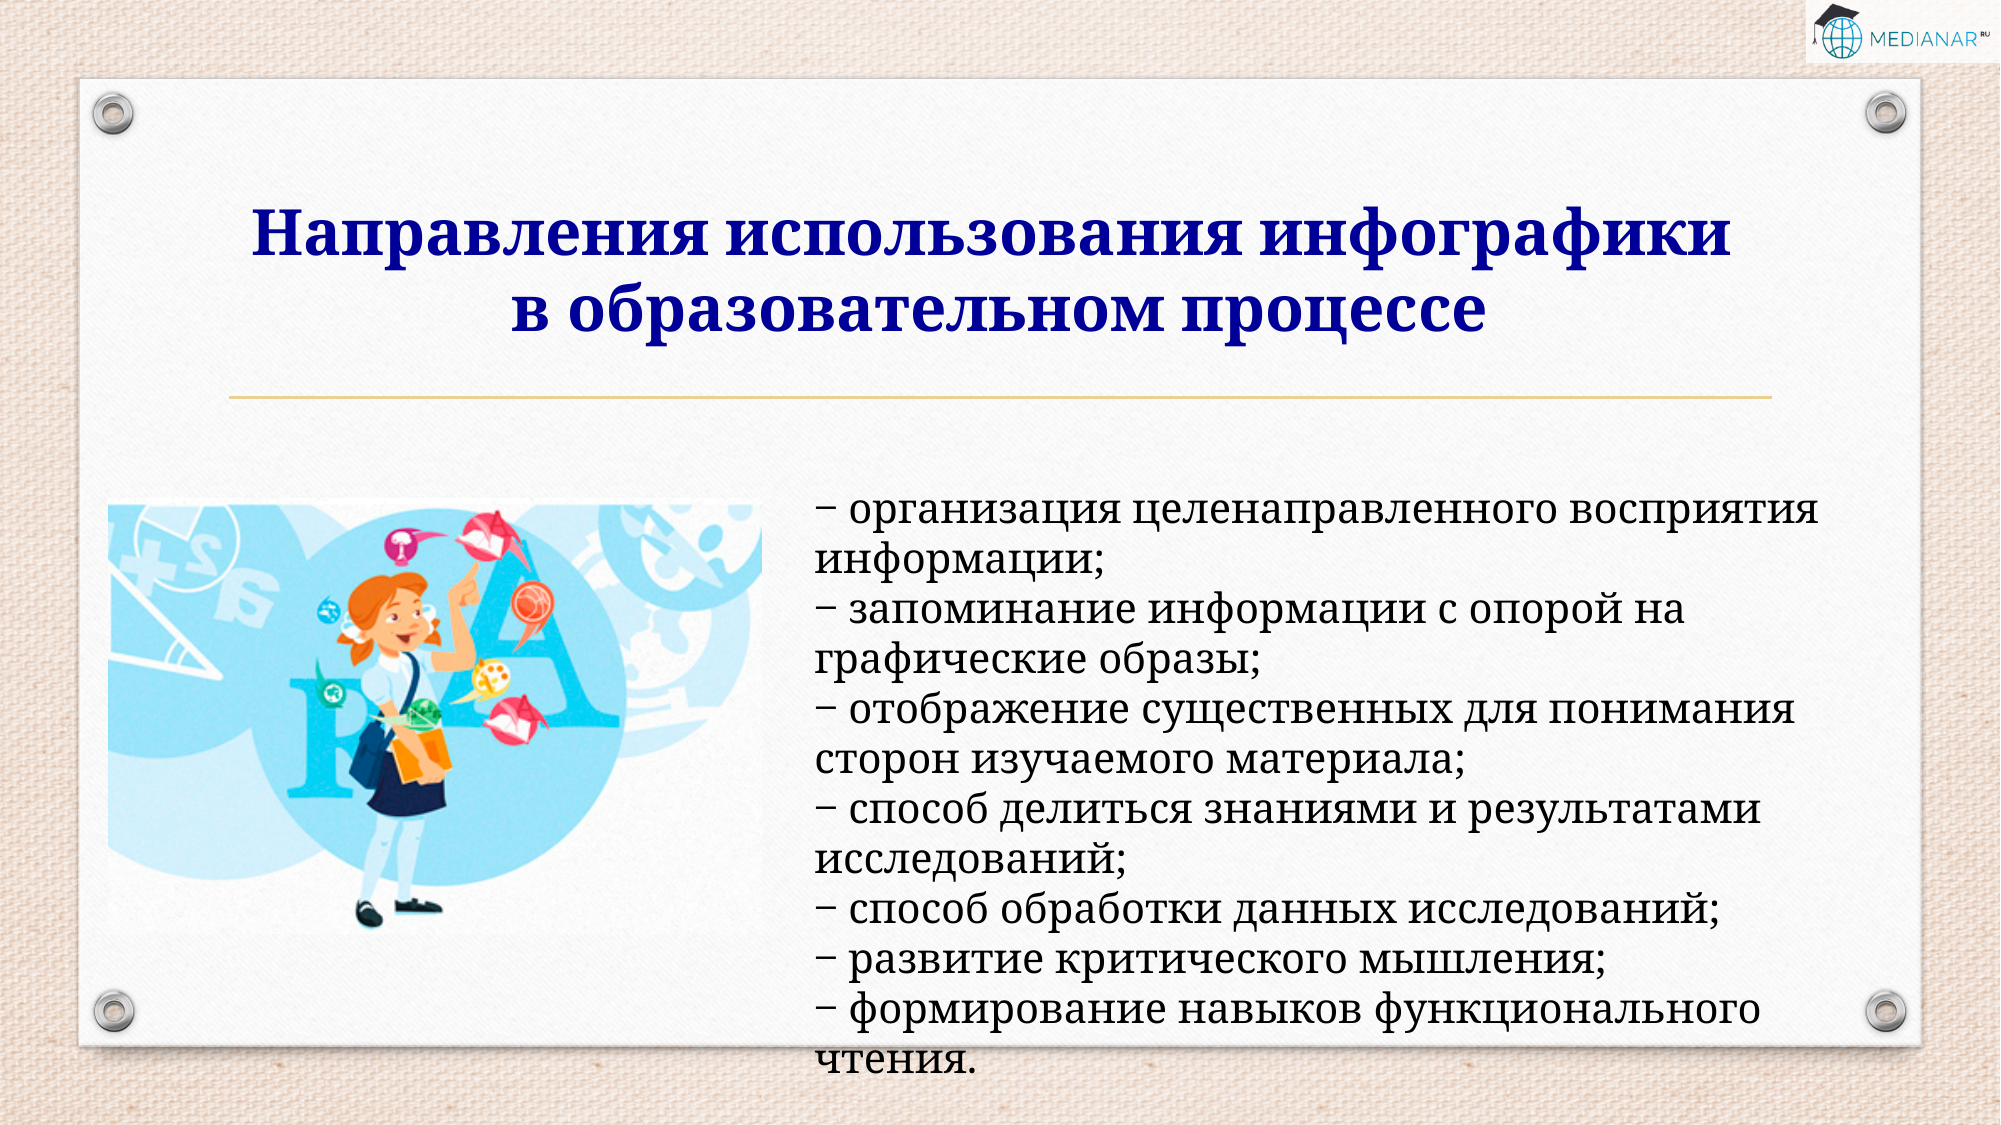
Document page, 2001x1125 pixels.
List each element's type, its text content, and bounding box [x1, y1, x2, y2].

text_box ‒ организация целенаправленного восприятия информации; ‒ запоминание информации с опорой на графические образы; ‒ отображение существенных для понимания сторон изучаемого материала; ‒ способ делиться знаниями и результатами исследований; ‒ способ обработки данных исследований; ‒ развитие критического мышления; ‒ формирование навыков функционального чтения. [799, 474, 1895, 1125]
title Направления использования инфографики в образовательном процессе [212, 161, 1788, 375]
picture [0, 0, 2000, 1125]
